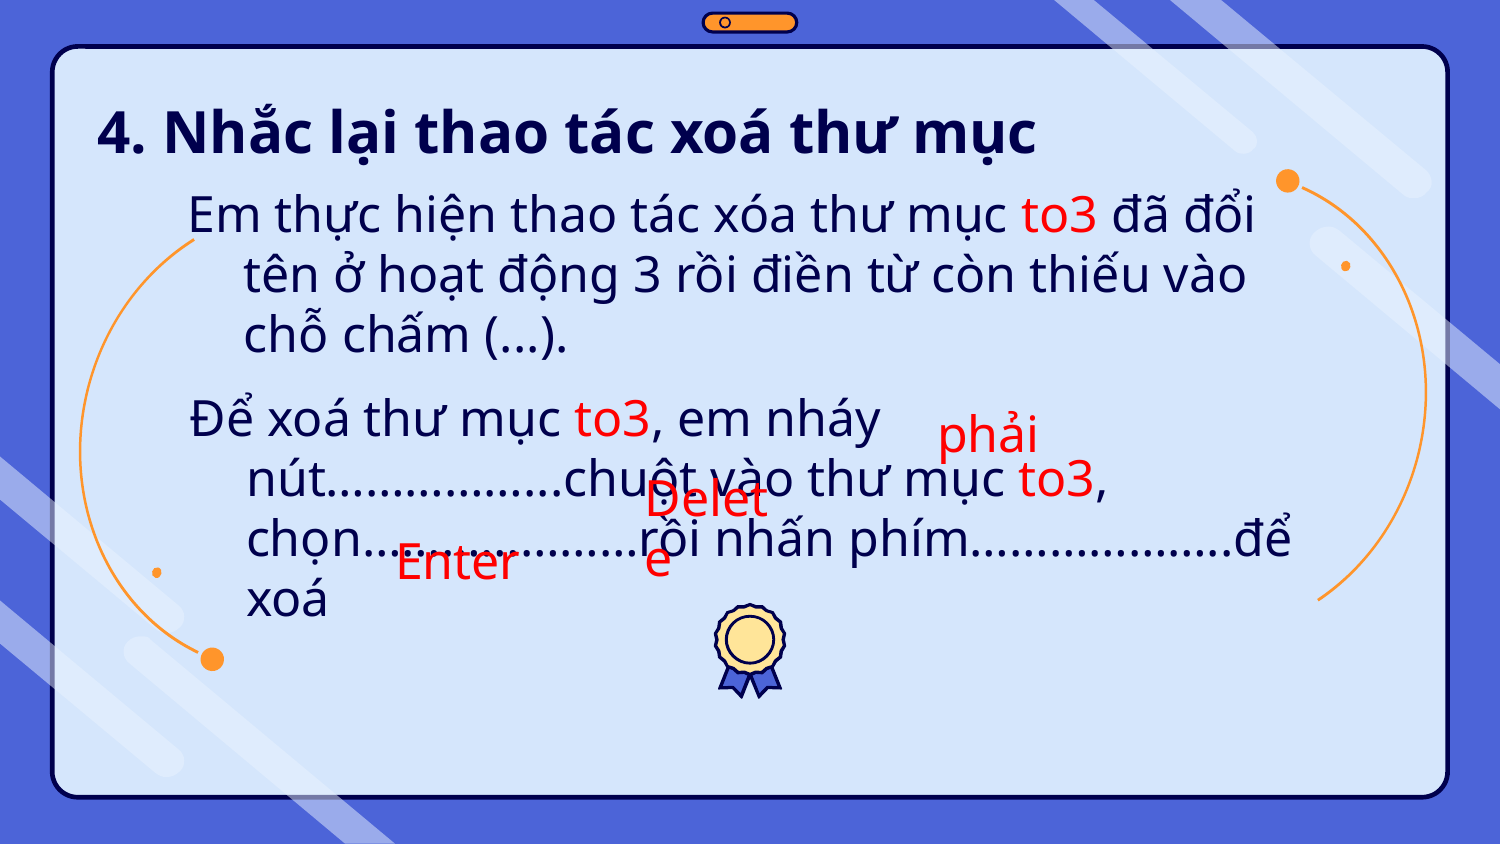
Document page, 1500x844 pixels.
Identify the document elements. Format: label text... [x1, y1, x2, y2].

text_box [714, 603, 786, 699]
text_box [48, 223, 277, 668]
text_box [1229, 171, 1458, 616]
text_box Delete [630, 458, 811, 594]
text_box Để xoá thư mục to3, em nháy nút……………...chuột vào thư mục to3, chọn…………………rồi nhấn phím………………..để xoá [281, 398, 1224, 614]
subtitle Em thực hiện thao tác xóa thư mục to3 đã đổi tên ở hoạt động 3 rồi điền từ còn thiếu vào chỗ chấm (...). [153, 174, 1225, 381]
text_box phải [922, 395, 1076, 471]
text_box 4. Nhắc lại thao tác xoá thư mục [82, 79, 1346, 174]
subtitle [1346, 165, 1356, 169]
text_box Enter [380, 522, 561, 597]
